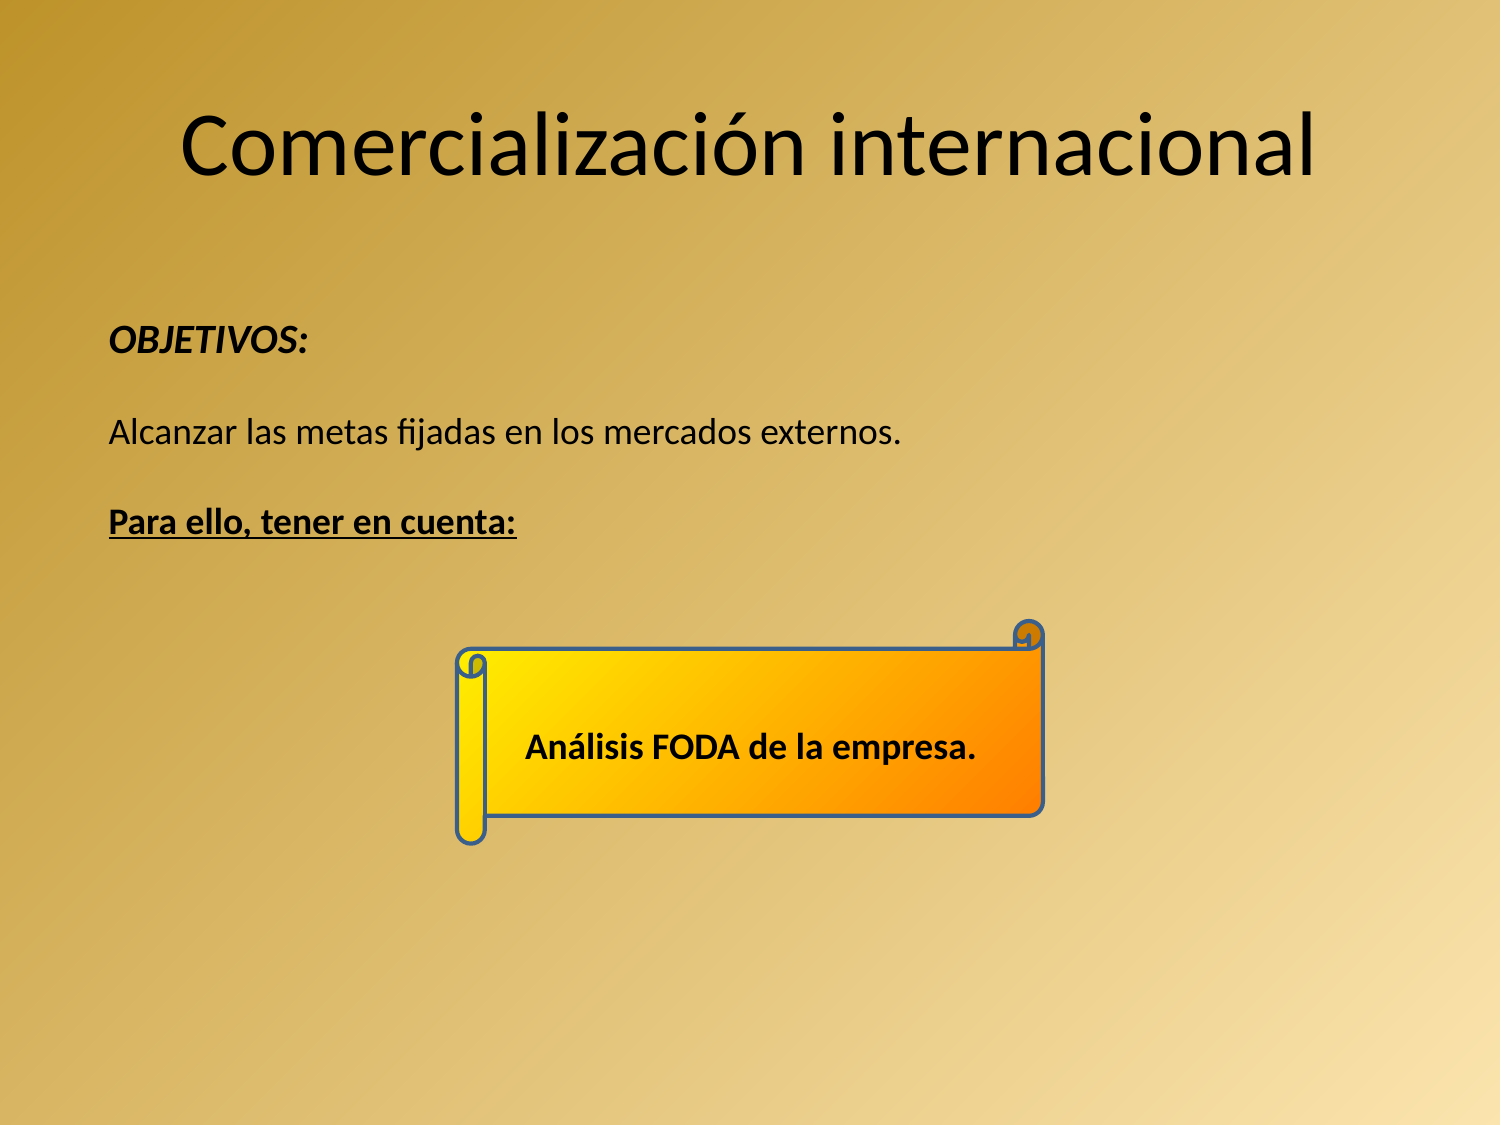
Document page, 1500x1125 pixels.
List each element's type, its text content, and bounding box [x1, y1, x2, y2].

text_box OBJETIVOS: Alcanzar las metas fijadas en los mercados externos. Para ello, tener en cuenta: Análisis FODA de la empresa. [93, 304, 1336, 775]
text_box [454, 775, 1046, 846]
title Comercialización internacional [75, 45, 1425, 233]
